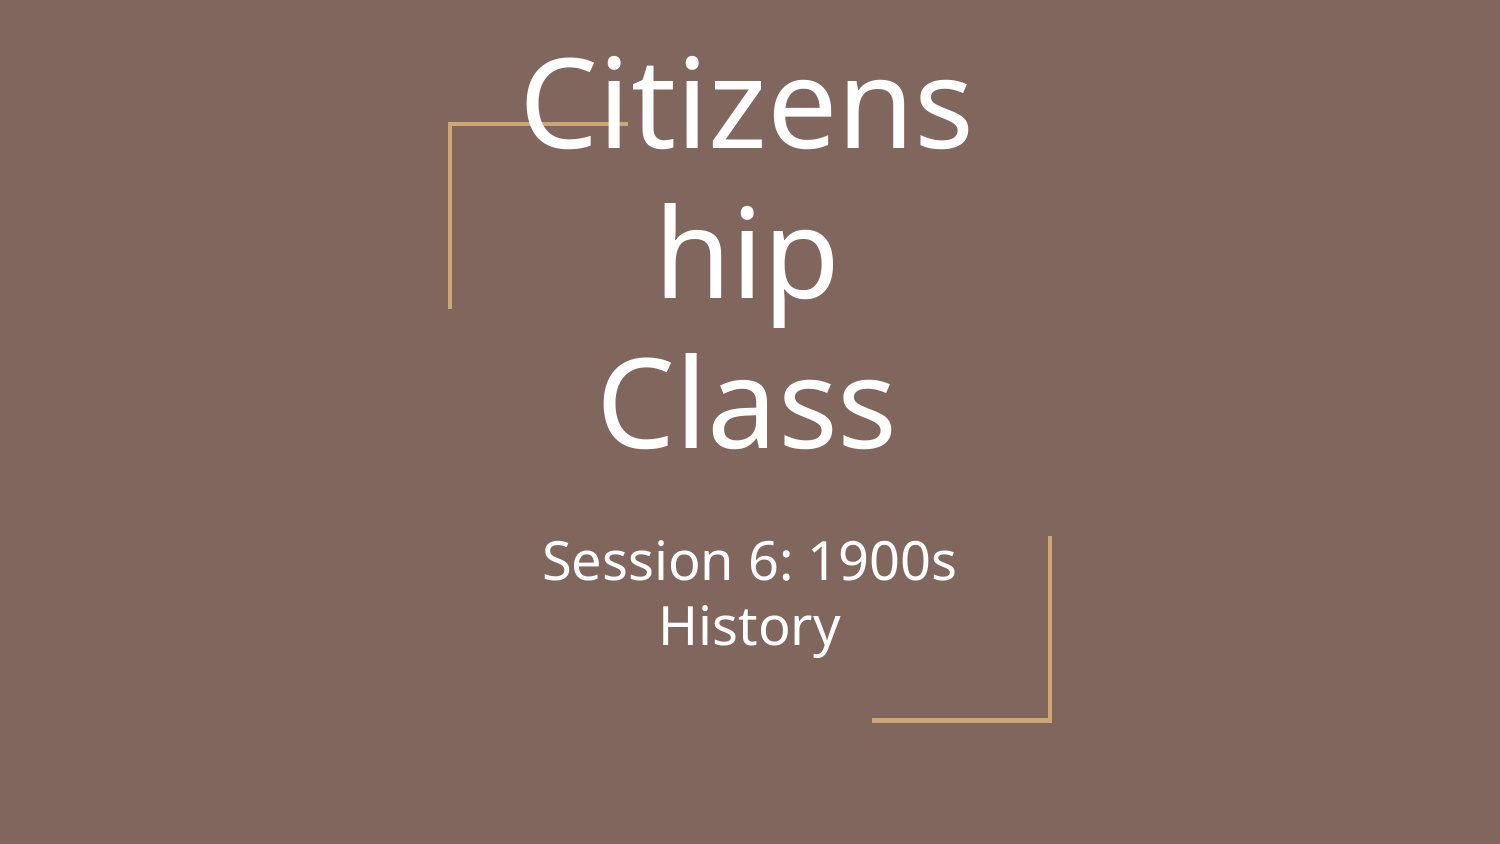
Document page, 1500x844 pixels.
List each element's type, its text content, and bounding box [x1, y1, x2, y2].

subtitle Session 6: 1900s History [499, 511, 1001, 627]
title Citizenship Class [499, 236, 996, 490]
